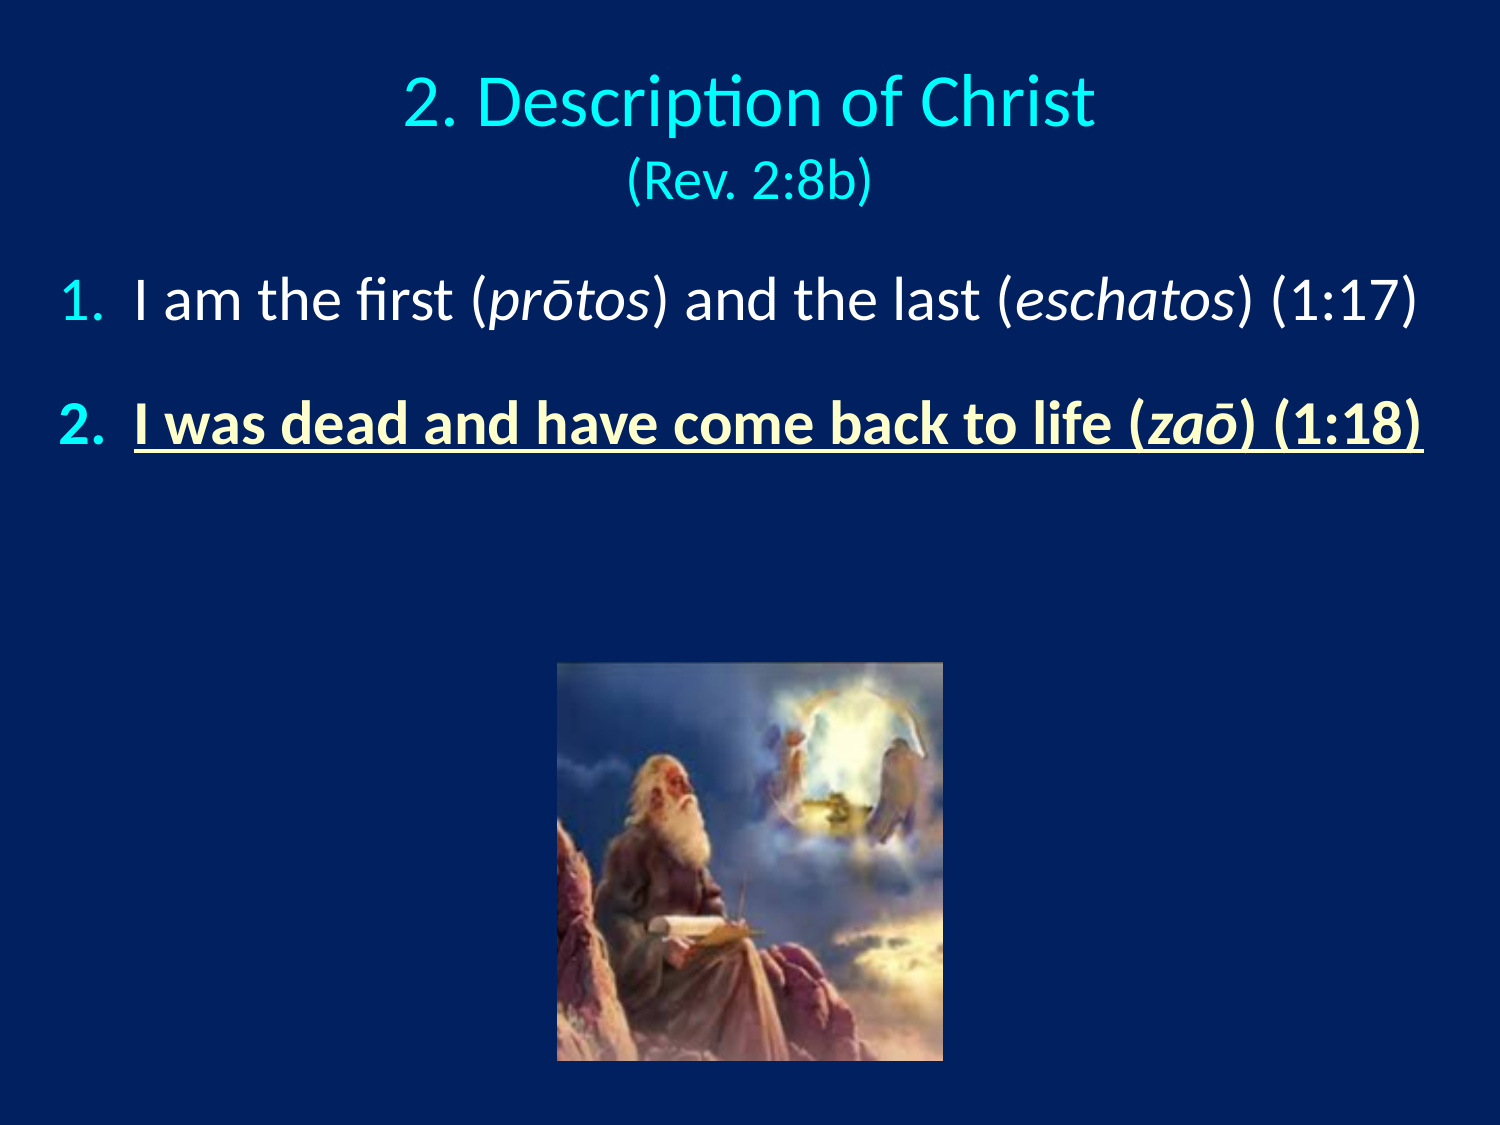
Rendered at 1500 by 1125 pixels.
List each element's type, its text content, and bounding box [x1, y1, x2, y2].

title 2. Description of Christ (Rev. 2:8b) [24, 37, 1475, 225]
list I am the first (prōtos) and the last (eschatos) (1:17) I was dead and have come back to life (zaō) (1:18) [43, 249, 1476, 501]
picture [556, 662, 944, 1061]
